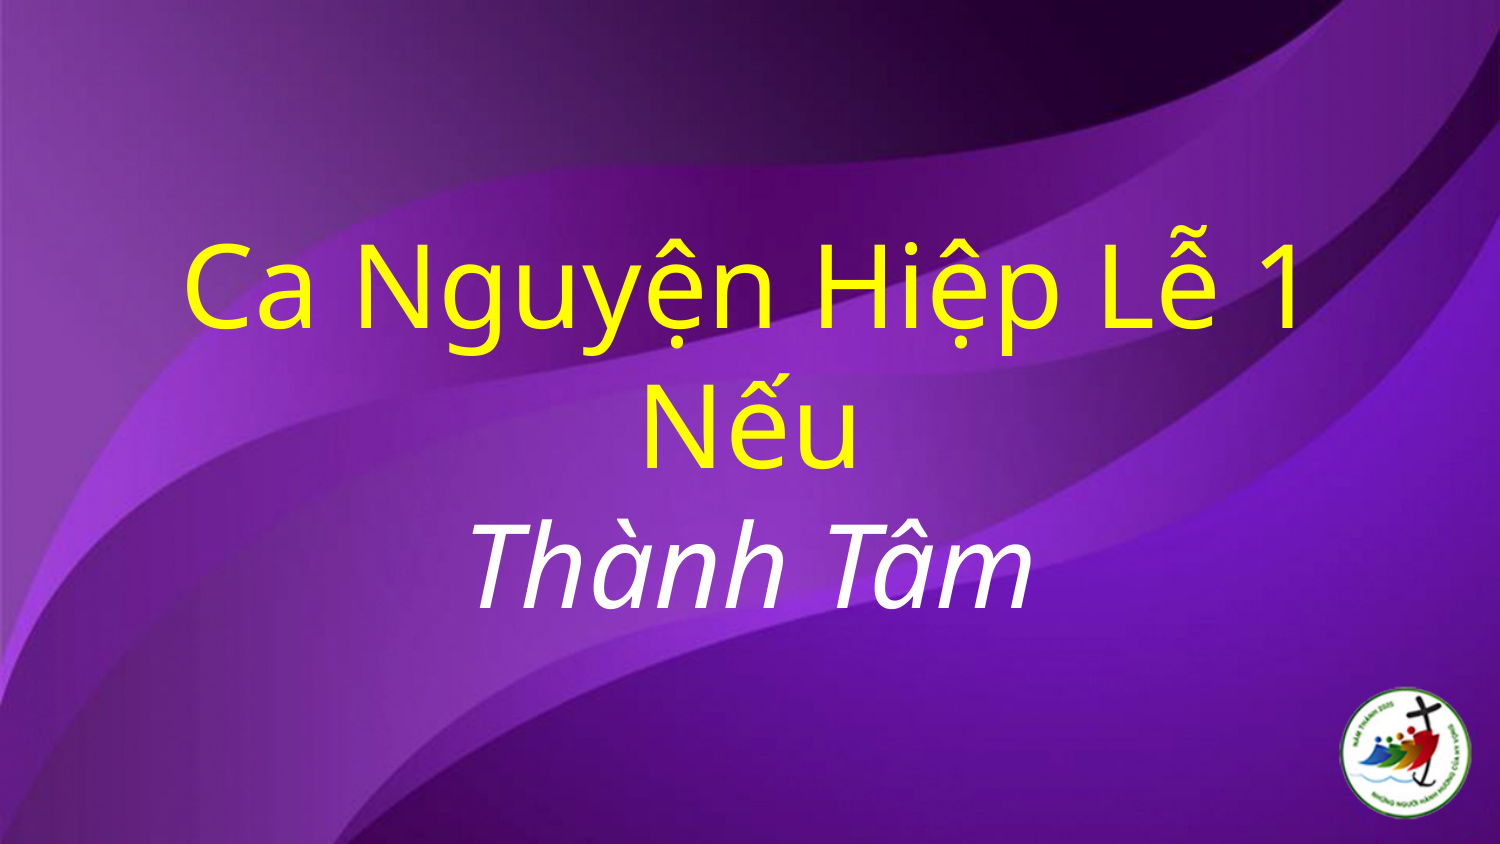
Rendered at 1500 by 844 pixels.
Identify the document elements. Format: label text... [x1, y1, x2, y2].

title Ca Nguyện Hiệp Lễ 1 Nếu Thành Tâm [0, 0, 1500, 844]
